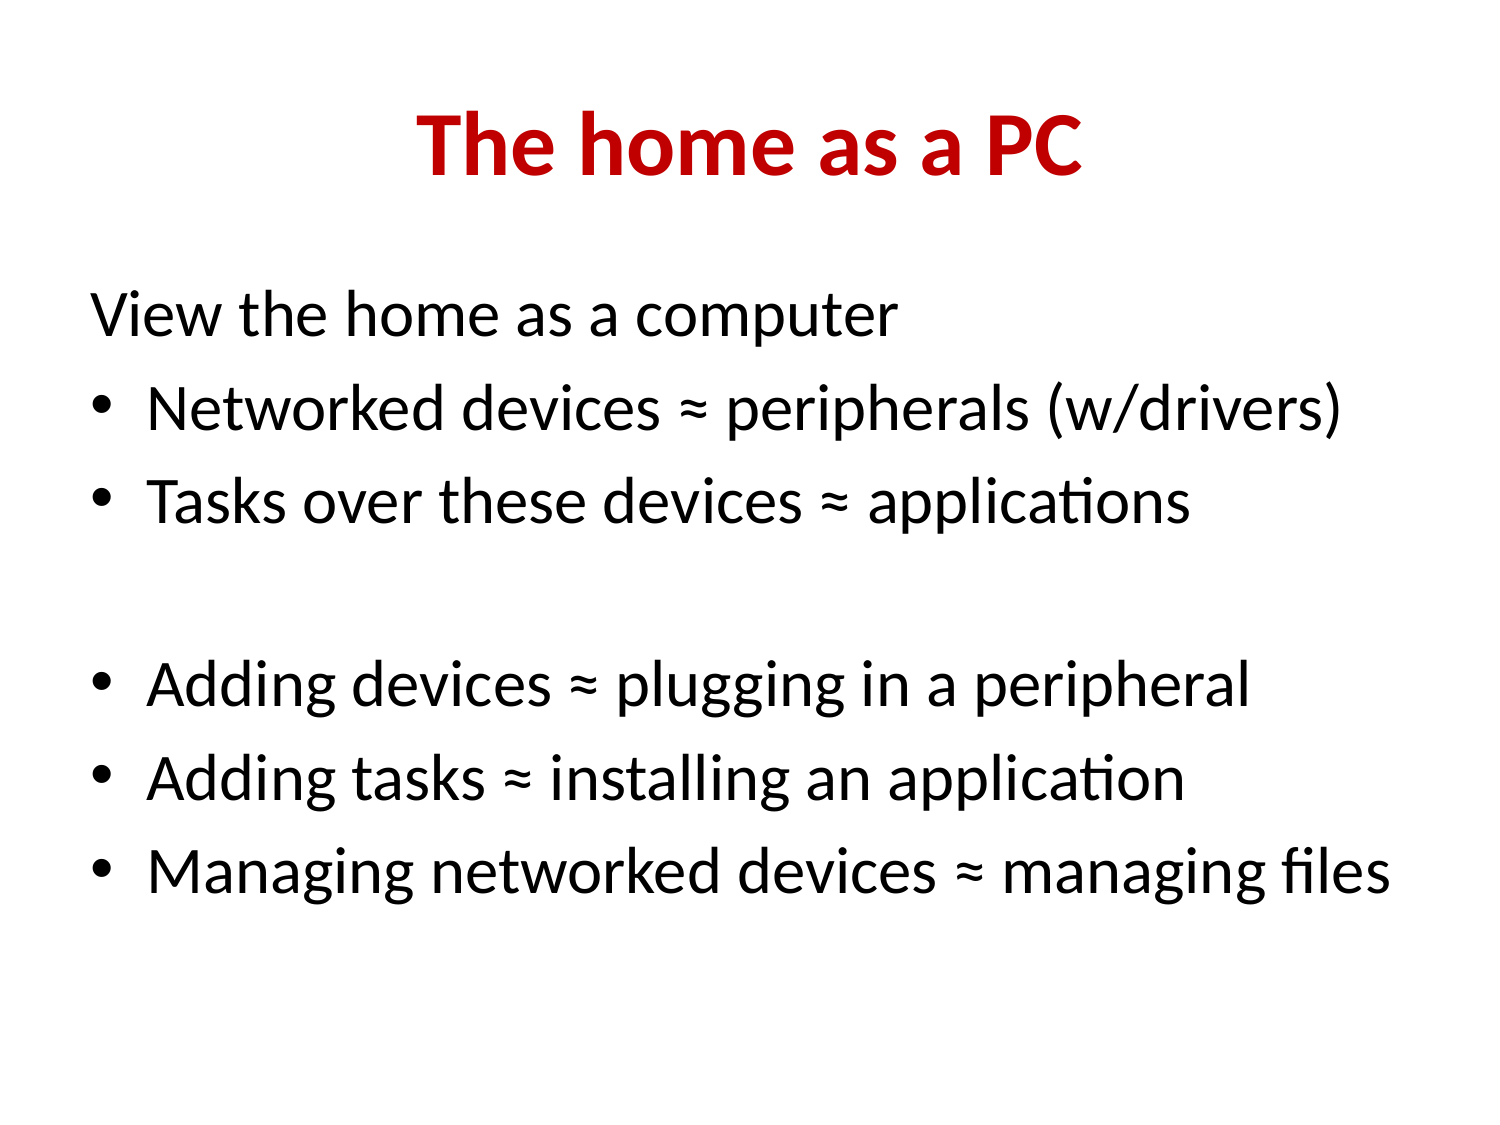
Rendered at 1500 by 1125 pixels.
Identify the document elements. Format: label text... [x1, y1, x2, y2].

list View the home as a computer Networked devices ≈ peripherals (w/drivers) Tasks over these devices ≈ applications Adding devices ≈ plugging in a peripheral Adding tasks ≈ installing an application Managing networked devices ≈ managing files [75, 262, 1450, 1005]
title The home as a PC [75, 45, 1425, 233]
